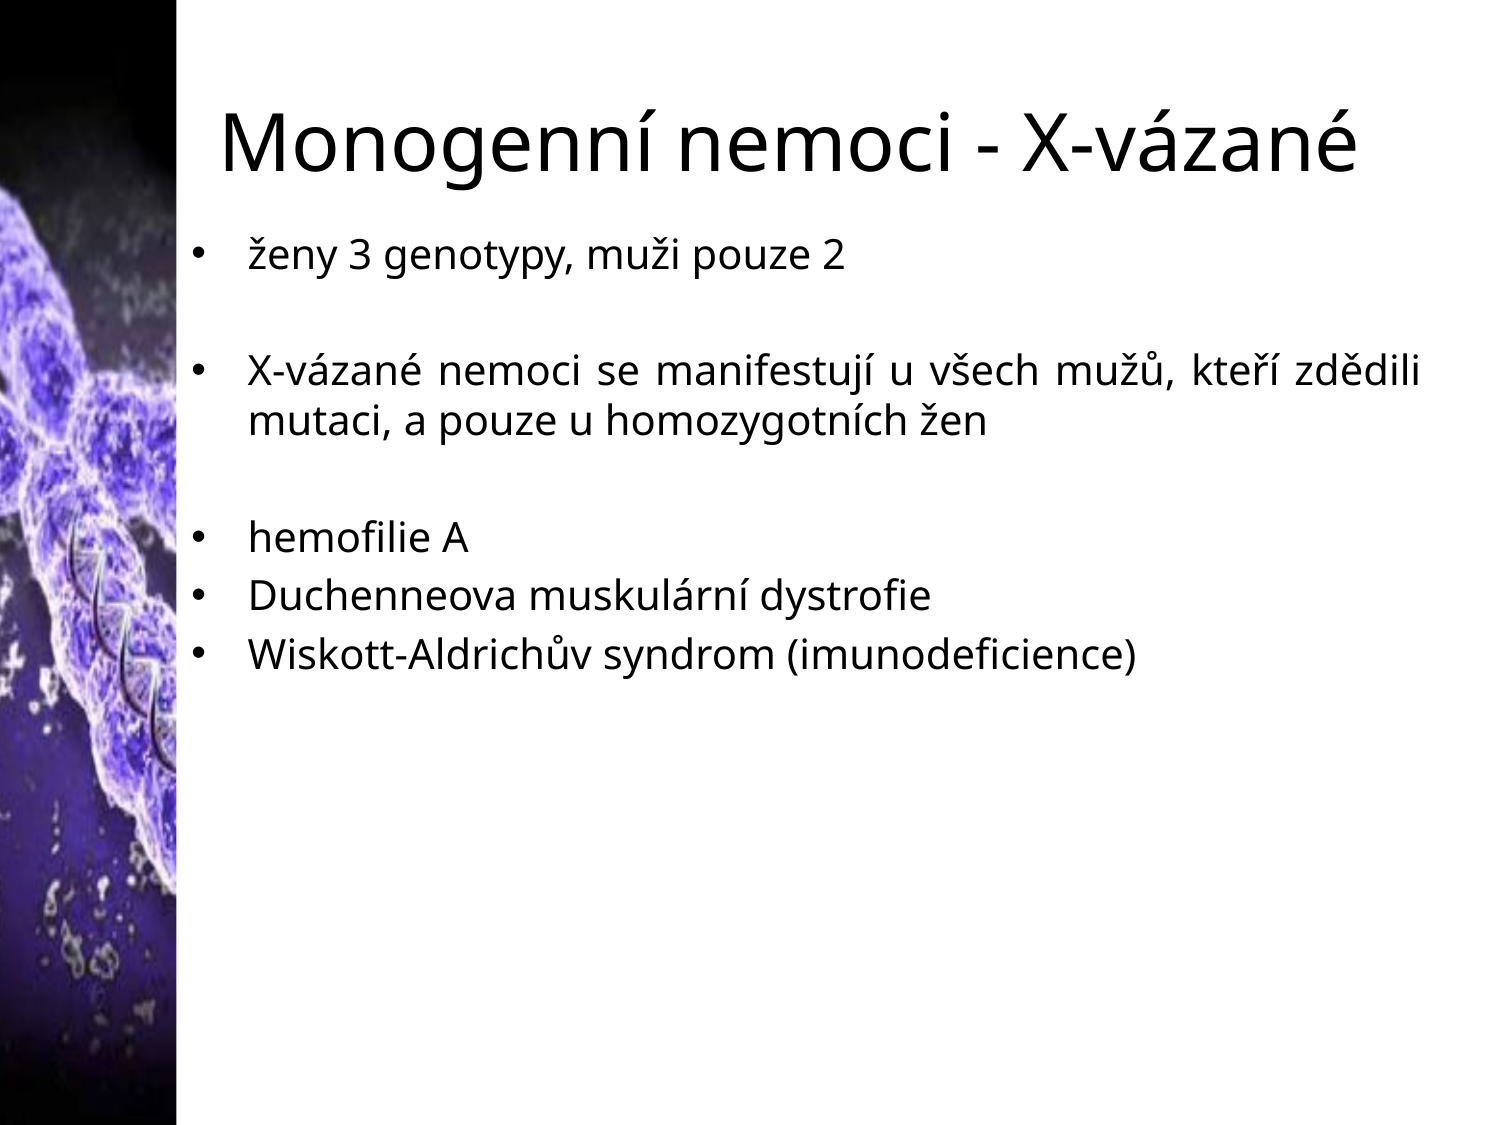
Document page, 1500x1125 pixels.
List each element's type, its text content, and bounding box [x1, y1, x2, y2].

list ženy 3 genotypy, muži pouze 2 X-vázané nemoci se manifestují u všech mužů, kteří zdědili mutaci, a pouze u homozygotních žen hemofilie A Duchenneova muskulární dystrofie Wiskott-Aldrichův syndrom (imunodeficience) [180, 219, 1438, 1059]
picture [0, 0, 177, 1125]
title Monogenní nemoci - X-vázané [180, 45, 1425, 219]
